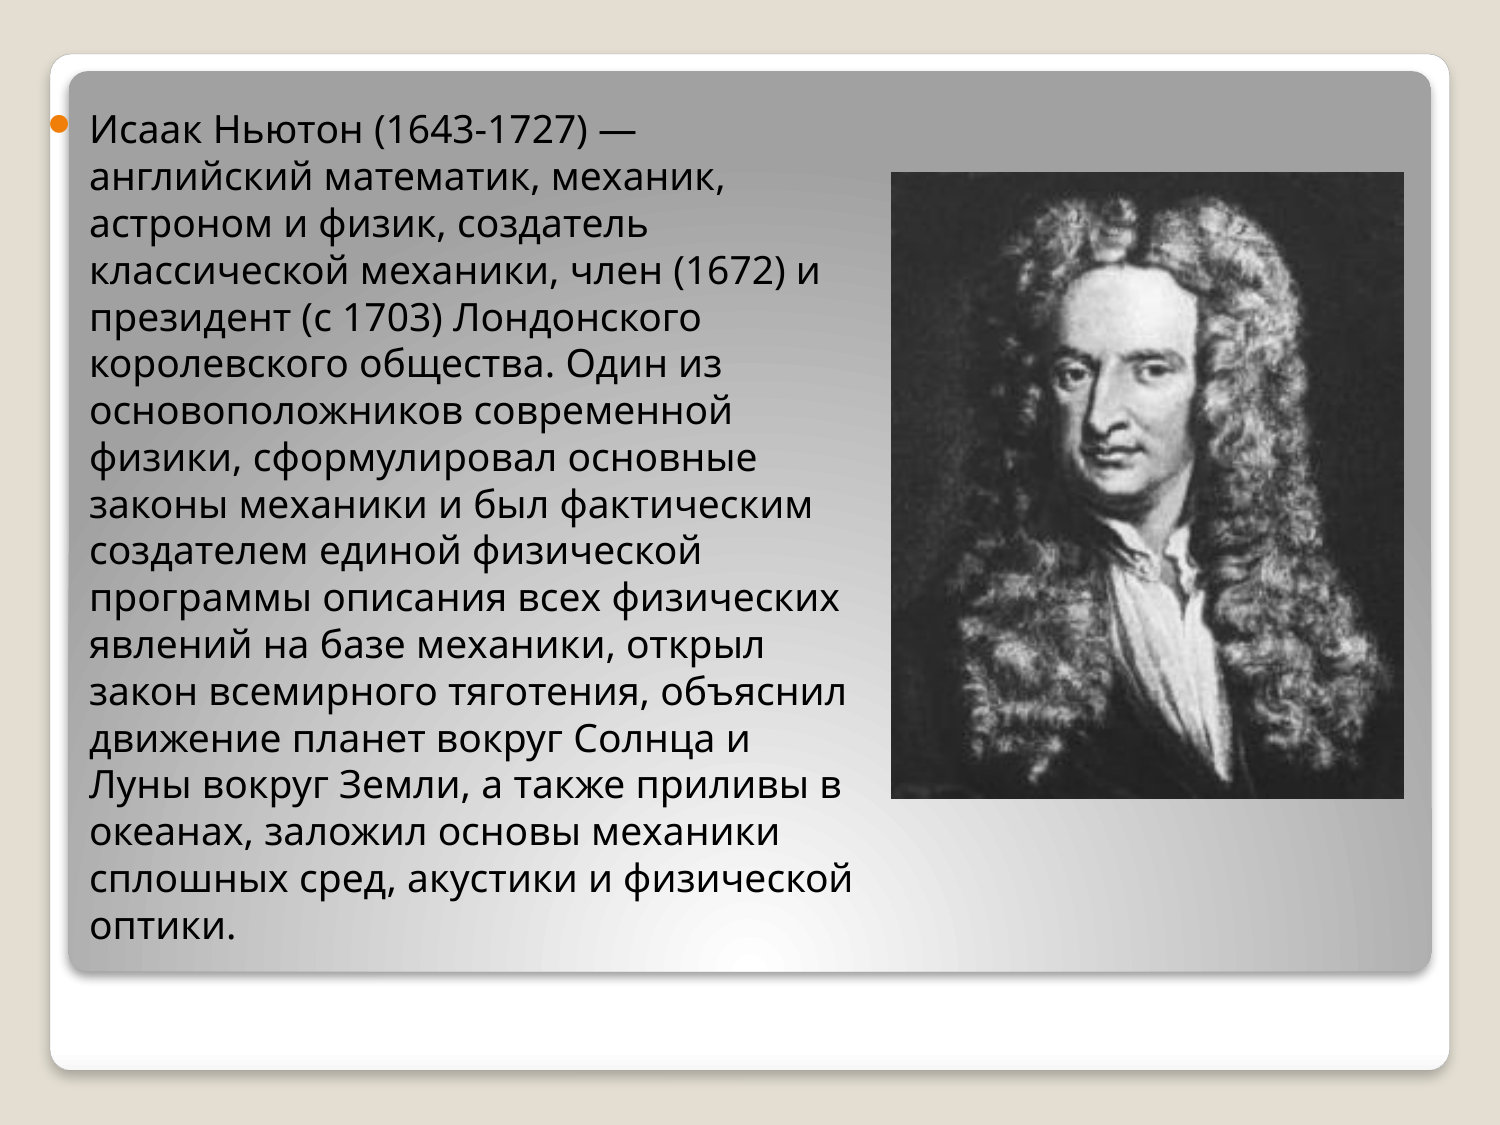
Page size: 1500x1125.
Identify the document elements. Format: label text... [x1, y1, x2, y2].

picture [891, 172, 1404, 799]
list Исаак Ньютон (1643-1727) — английский математик, механик, астроном и физик, создатель классической механики, член (1672) и президент (с 1703) Лондонского королевского общества. Один из основоположников современной физики, сформулировал основные законы механики и был фактическим создателем единой физической программы описания всех физических явлений на базе механики, открыл закон всемирного тяготения, объяснил движение планет вокруг Солнца и Луны вокруг Земли, а также приливы в океанах, заложил основы механики сплошных сред, акустики и физической оптики. [17, 90, 875, 979]
